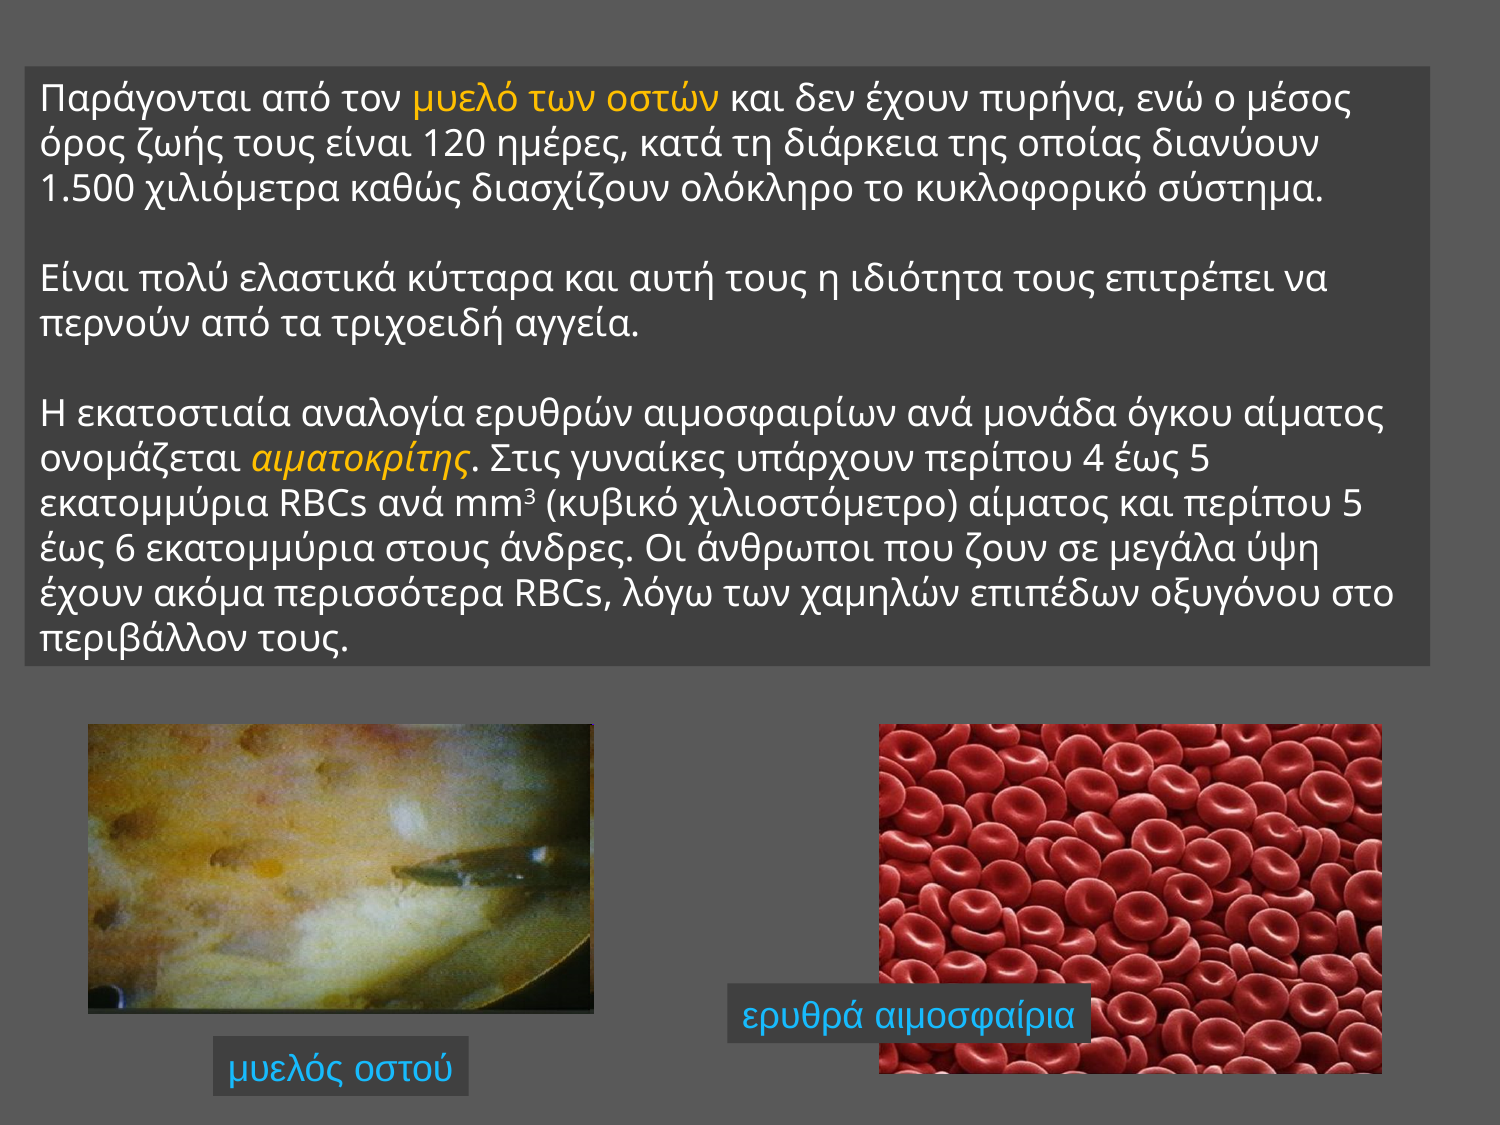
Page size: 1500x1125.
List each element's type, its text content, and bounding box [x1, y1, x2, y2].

text_box μυελός οστού [213, 1036, 469, 1096]
picture [879, 723, 1383, 1075]
text_box Παράγονται από τον μυελό των οστών και δεν έχουν πυρήνα, ενώ ο μέσος όρος ζωής τους είναι 120 ημέρες, κατά τη διάρκεια της οποίας διανύουν 1.500 χιλιόμετρα καθώς διασχίζουν ολόκληρο το κυκλοφορικό σύστημα. Είναι πολύ ελαστικά κύτταρα και αυτή τους η ιδιότητα τους επιτρέπει να περνούν από τα τριχοειδή αγγεία. Η εκατοστιαία αναλογία ερυθρών αιμοσφαιρίων ανά μονάδα όγκου αίματος ονομάζεται αιματοκρίτης. Στις γυναίκες υπάρχουν περίπου 4 έως 5 εκατομμύρια RBCs ανά mm3 (κυβικό χιλιοστόμετρο) αίματος και περίπου 5 έως 6 εκατομμύρια στους άνδρες. Οι άνθρωποι που ζουν σε μεγάλα ύψη έχουν ακόμα περισσότερα RBCs, λόγω των χαμηλών επιπέδων οξυγόνου στο περιβάλλον τους. [24, 66, 1431, 667]
picture [88, 723, 594, 1014]
text_box ερυθρά αιμοσφαίρια [727, 983, 870, 1044]
